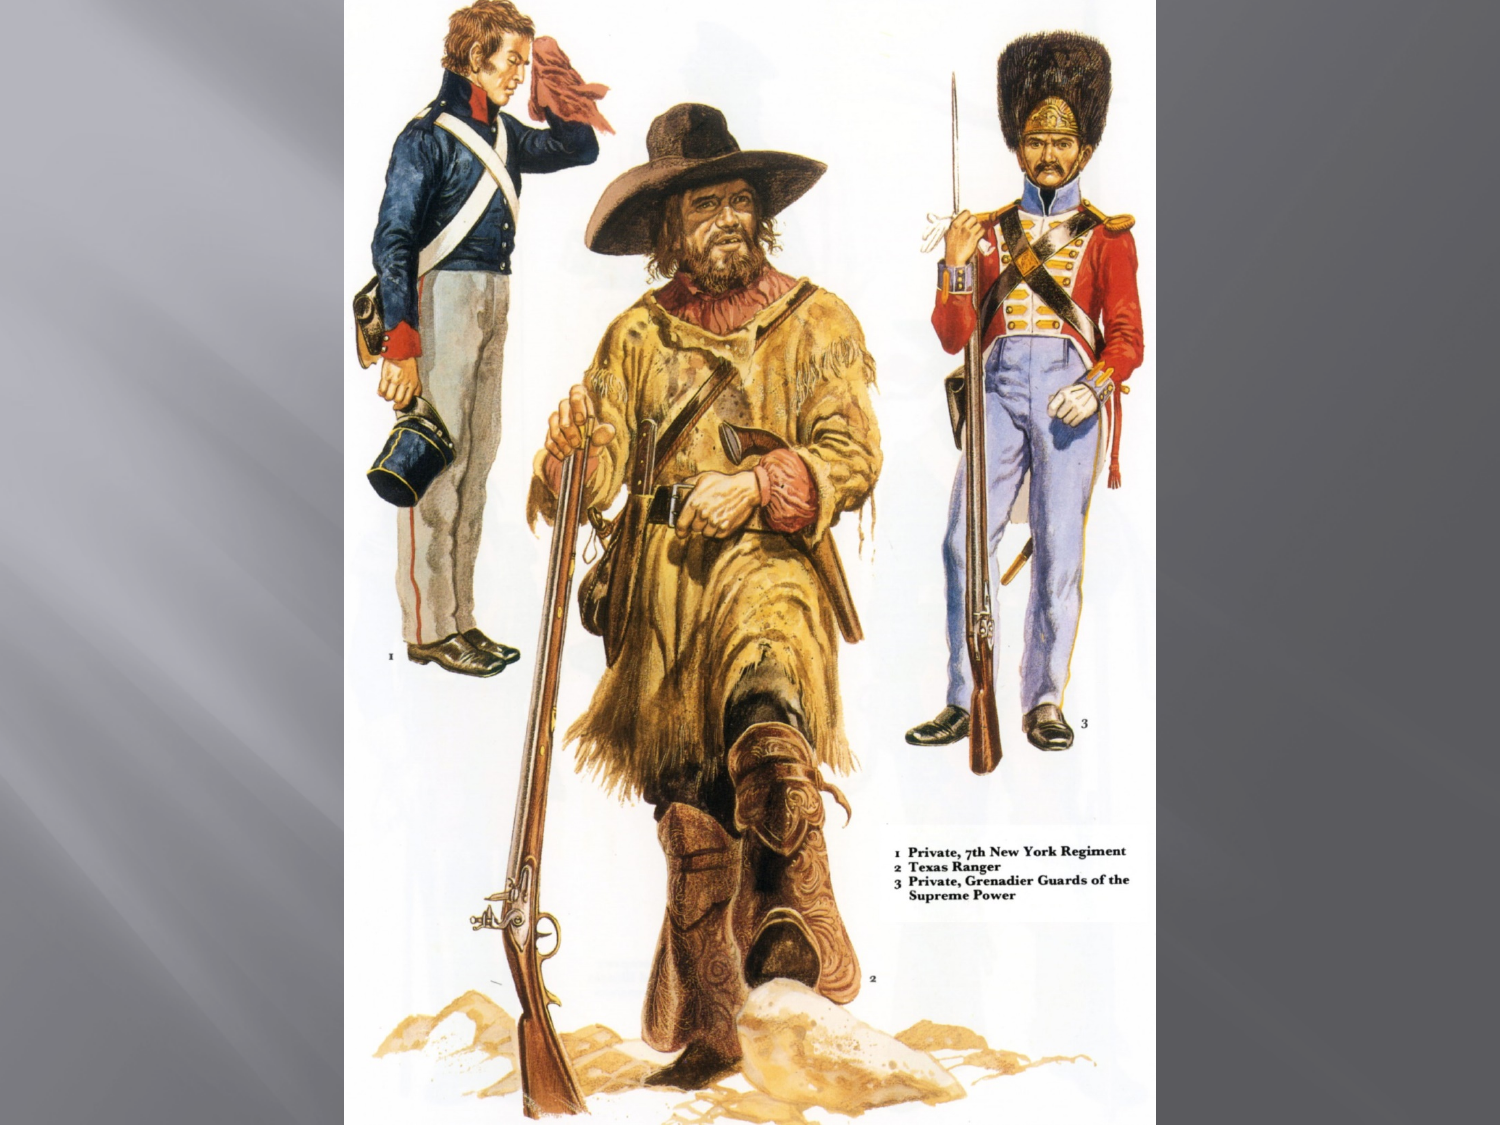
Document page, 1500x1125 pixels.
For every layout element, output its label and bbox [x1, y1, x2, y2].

picture [344, 0, 1156, 1125]
